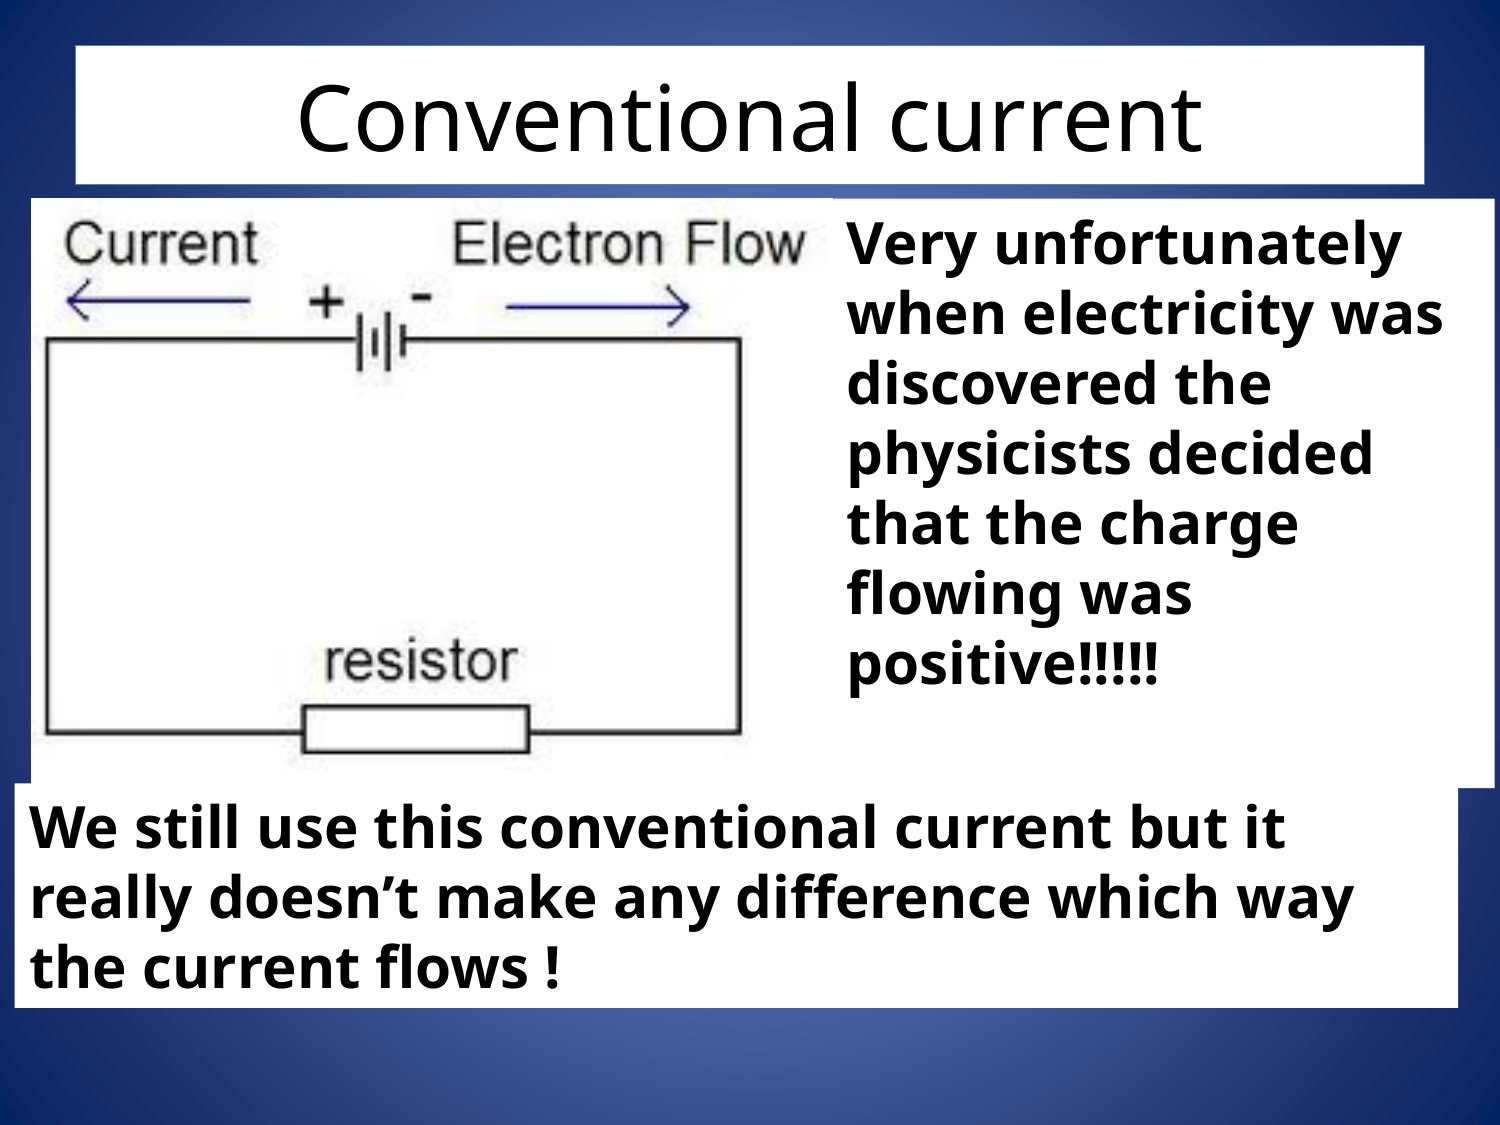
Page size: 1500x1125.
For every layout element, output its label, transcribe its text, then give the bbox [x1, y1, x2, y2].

picture [0, 0, 1500, 1125]
text_box Very unfortunately when electricity was discovered the physicists decided that the charge flowing was positive!!!!! [833, 198, 1495, 789]
title Conventional current [75, 45, 1425, 185]
text_box We still use this conventional current but it really doesn’t make any difference which way the current flows ! [14, 783, 1459, 1008]
